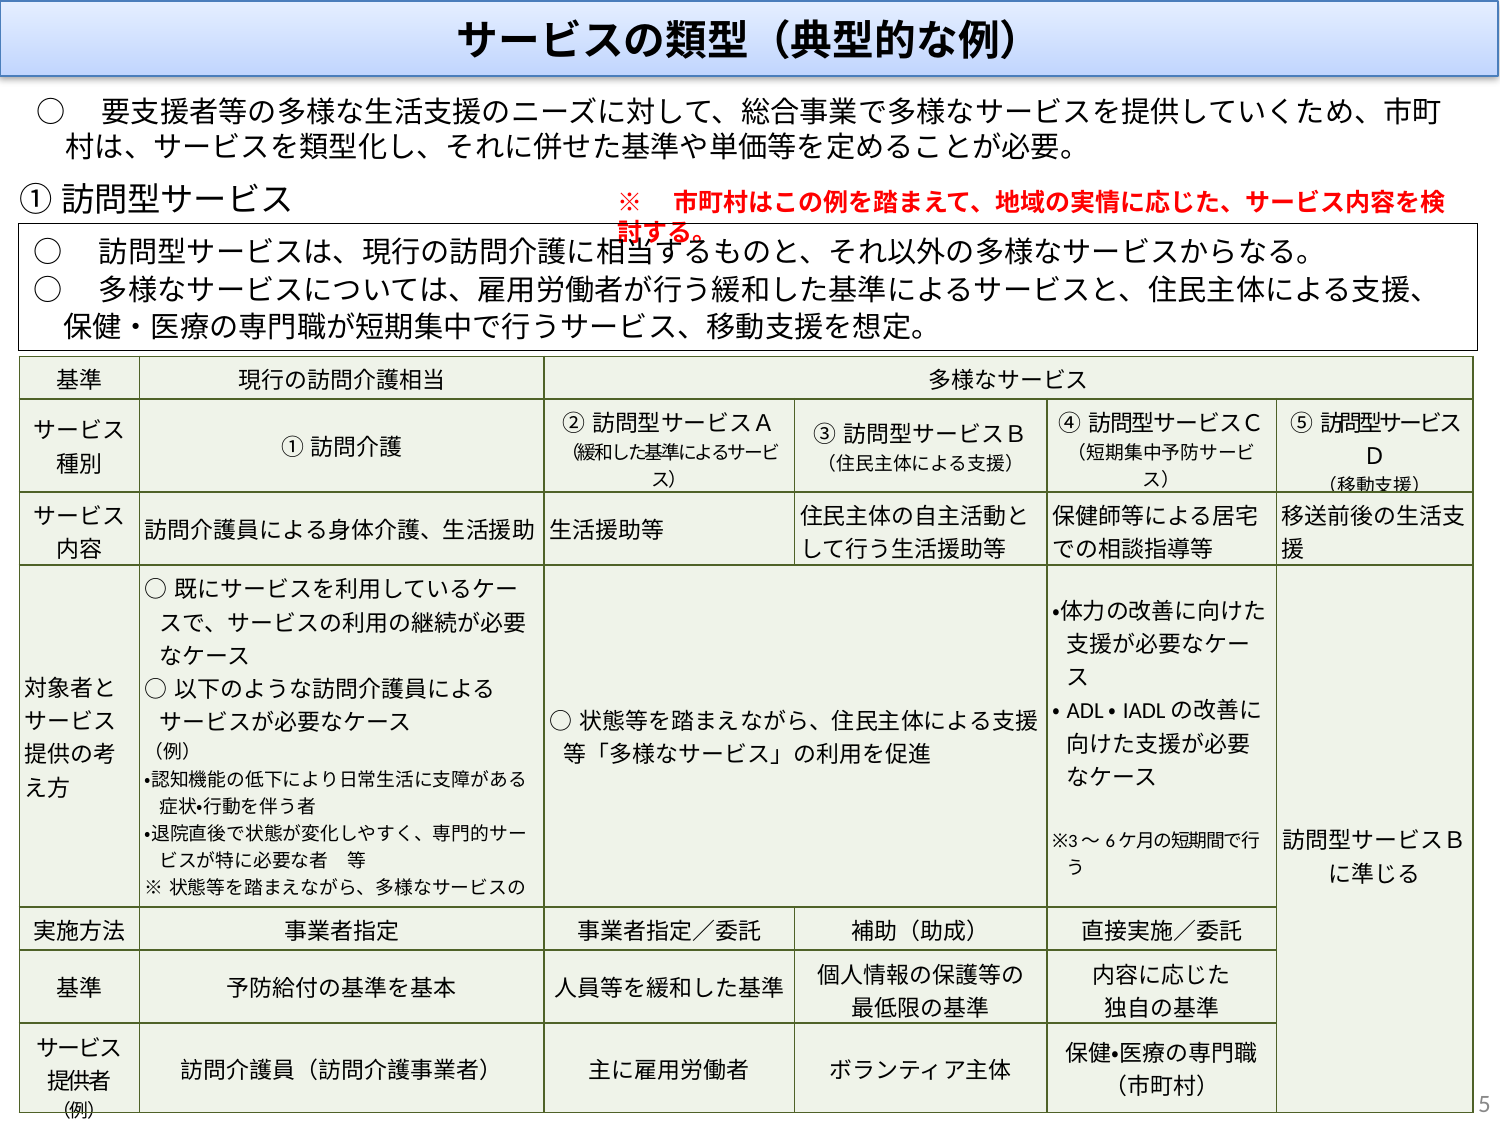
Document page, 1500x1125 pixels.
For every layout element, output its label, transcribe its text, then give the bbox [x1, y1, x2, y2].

table_cell サービス 内容 [20, 493, 139, 564]
table_header 多様なサービス [545, 357, 1472, 398]
table_cell 補助（助成） [795, 908, 1046, 949]
table_cell 個人情報の保護等の 最低限の基準 [795, 951, 1046, 1022]
table_cell 事業者指定 [140, 908, 543, 949]
table_cell 訪問介護員による身体介護、生活援助 [140, 493, 543, 564]
table_cell 実施方法 [20, 908, 139, 949]
table_cell 生活援助等 [545, 493, 794, 564]
table_cell 人員等を緩和した基準 [545, 951, 794, 1022]
table_cell サービス 提供者（例） [20, 1024, 139, 1112]
table_cell ①訪問介護 [140, 400, 543, 491]
table_cell ・体力の改善に向けた支援が必要なケース ・ADL・IADLの改善に向けた支援が必要なケース ※3～6ケ月の短期間で行う [1048, 566, 1276, 906]
table_cell サービス 種別 [20, 400, 139, 491]
table_cell 対象者とサービス提供の考え方 [20, 566, 139, 906]
table_cell 主に雇用労働者 [545, 1024, 794, 1112]
table_header 基準 [20, 357, 139, 398]
table_cell 直接実施／委託 [1048, 908, 1276, 949]
table_header 現行の訪問介護相当 [140, 357, 543, 398]
table_cell ④訪問型サービスＣ （短期集中予防サービス） [1048, 400, 1276, 491]
table_cell 訪問介護員（訪問介護事業者） [140, 1024, 543, 1112]
table_cell 住民主体の自主活動として行う生活援助等 [795, 493, 1046, 564]
text_box ○ 要支援者等の多様な生活支援のニーズに対して、総合事業で多様なサービスを提供していくため、市町村は、サービスを類型化し、それに併せた基準や単価等を定めることが必要。 [21, 85, 1481, 171]
table_cell 保健師等による居宅での相談指導等 [1048, 493, 1276, 564]
table_cell 事業者指定／委託 [545, 908, 794, 949]
table_cell 予防給付の基準を基本 [140, 951, 543, 1022]
table_cell ○状態等を踏まえながら、住民主体による支援等「多様なサービス」の利用を促進 [545, 566, 1046, 906]
table_cell ボランティア主体 [795, 1024, 1046, 1112]
table_cell 移送前後の生活支援 [1277, 493, 1472, 564]
table_cell 内容に応じた 独自の基準 [1048, 951, 1276, 1022]
table_cell 保健・医療の専門職 （市町村） [1048, 1024, 1276, 1112]
table_cell 基準 [20, 951, 139, 1022]
text_box ①訪問型サービス [5, 170, 456, 226]
text_box サービスの類型（典型的な例） [0, 1, 1499, 76]
table_cell 訪問型サービスＢ に準じる [1277, 566, 1472, 1072]
table_cell ○既にサービスを利用しているケースで、サービスの利用の継続が必要なケース ○以下のような訪問介護員によるサービスが必要なケース （例） ・認知機能の低下により日常生活に支障がある症状・行動を伴う者 ・退院直後で状態が変化しやすく、専門的サービスが特に必要な者 等 ※状態等を踏まえながら、多様なサービスの利用を促進していくことが重要。 [140, 566, 543, 906]
table_cell ③訪問型サービスＢ （住民主体による支援） [795, 400, 1046, 491]
text_box ※ 市町村はこの例を踏まえて、地域の実情に応じた、サービス内容を検討する。 [602, 179, 1474, 223]
text_box ○ 訪問型サービスは、現行の訪問介護に相当するものと、それ以外の多様なサービスからなる。 ○ 多様なサービスについては、雇用労働者が行う緩和した基準によるサービスと、住民主体による支援、保健・医療の専門職が短期集中で行うサービス、移動支援を想定。 [18, 223, 1478, 351]
slide_number 4 [1168, 1072, 1500, 1125]
table_cell ②訪問型サービスＡ （緩和した基準によるサービス） [545, 400, 794, 491]
table_cell ⑤訪問型サービスＤ （移動支援） [1277, 400, 1472, 491]
